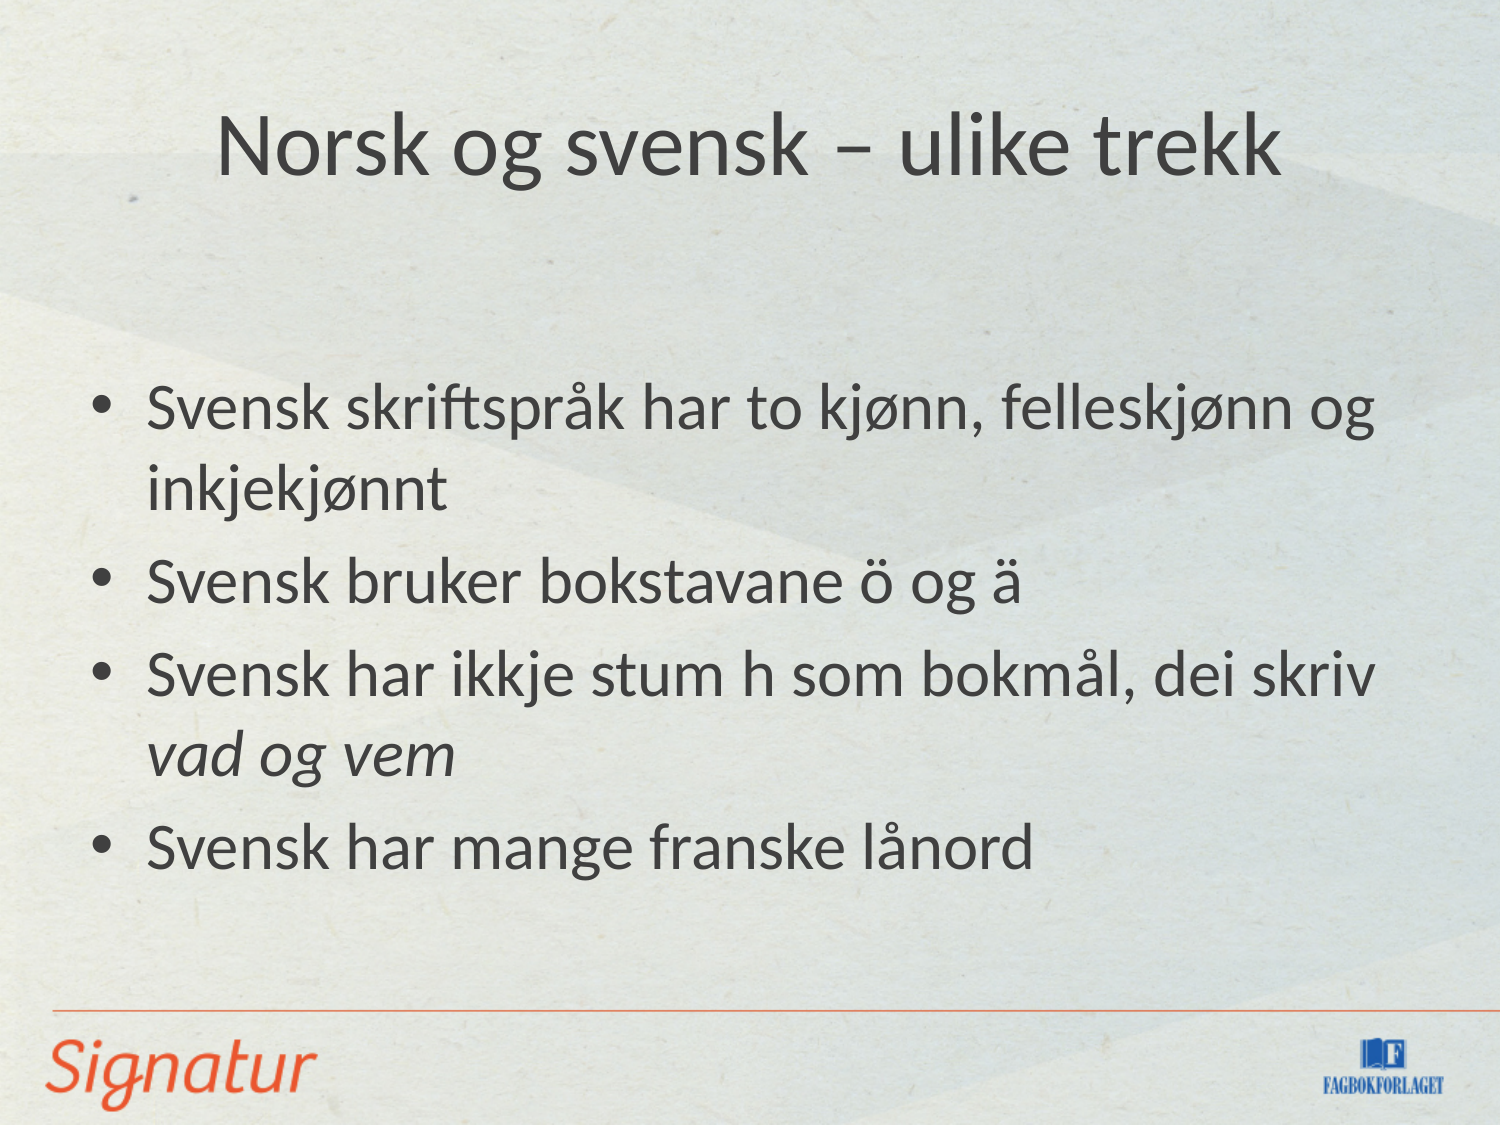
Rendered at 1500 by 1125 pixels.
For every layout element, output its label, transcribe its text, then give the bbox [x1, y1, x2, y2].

picture [0, 0, 1500, 1125]
title Norsk og svensk – ulike trekk [75, 45, 1425, 233]
list Svensk skriftspråk har to kjønn, felleskjønn og inkjekjønnt Svensk bruker bokstavane ö og ä Svensk har ikkje stum h som bokmål, dei skriv vad og vem Svensk har mange franske lånord [75, 262, 1425, 1005]
